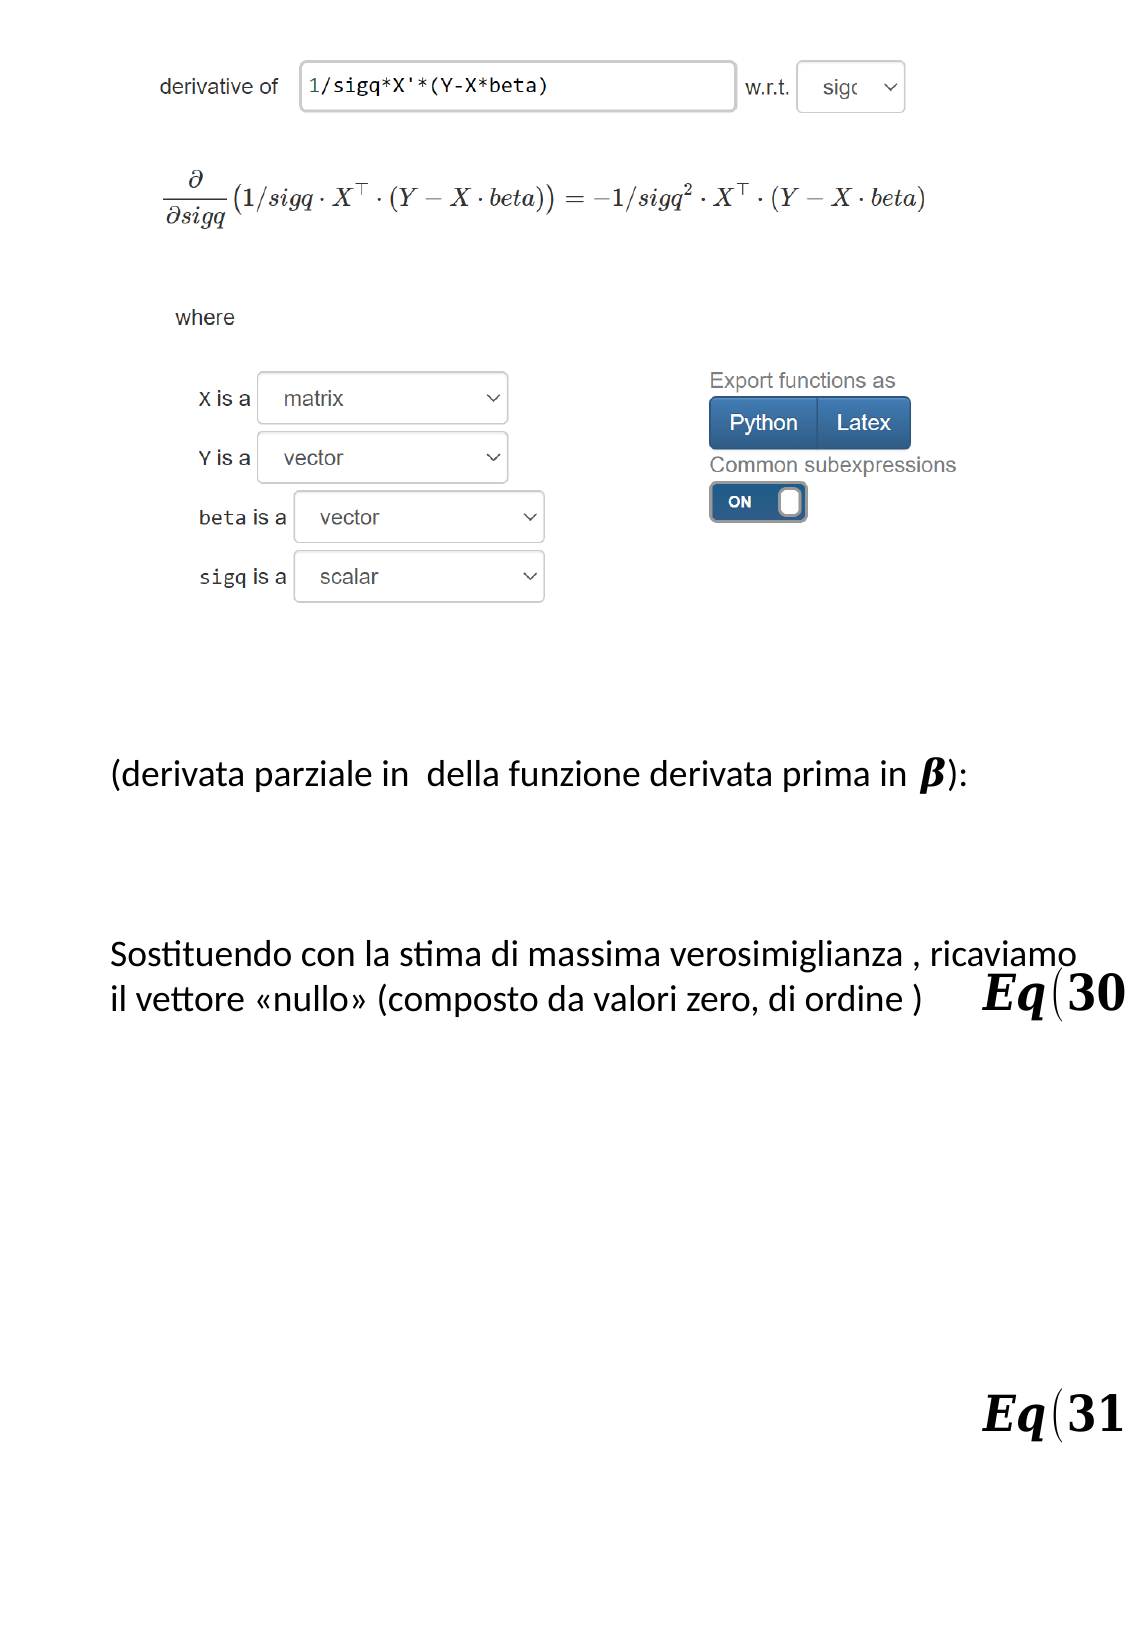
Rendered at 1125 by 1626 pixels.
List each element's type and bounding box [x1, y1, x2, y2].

picture [139, 34, 974, 612]
